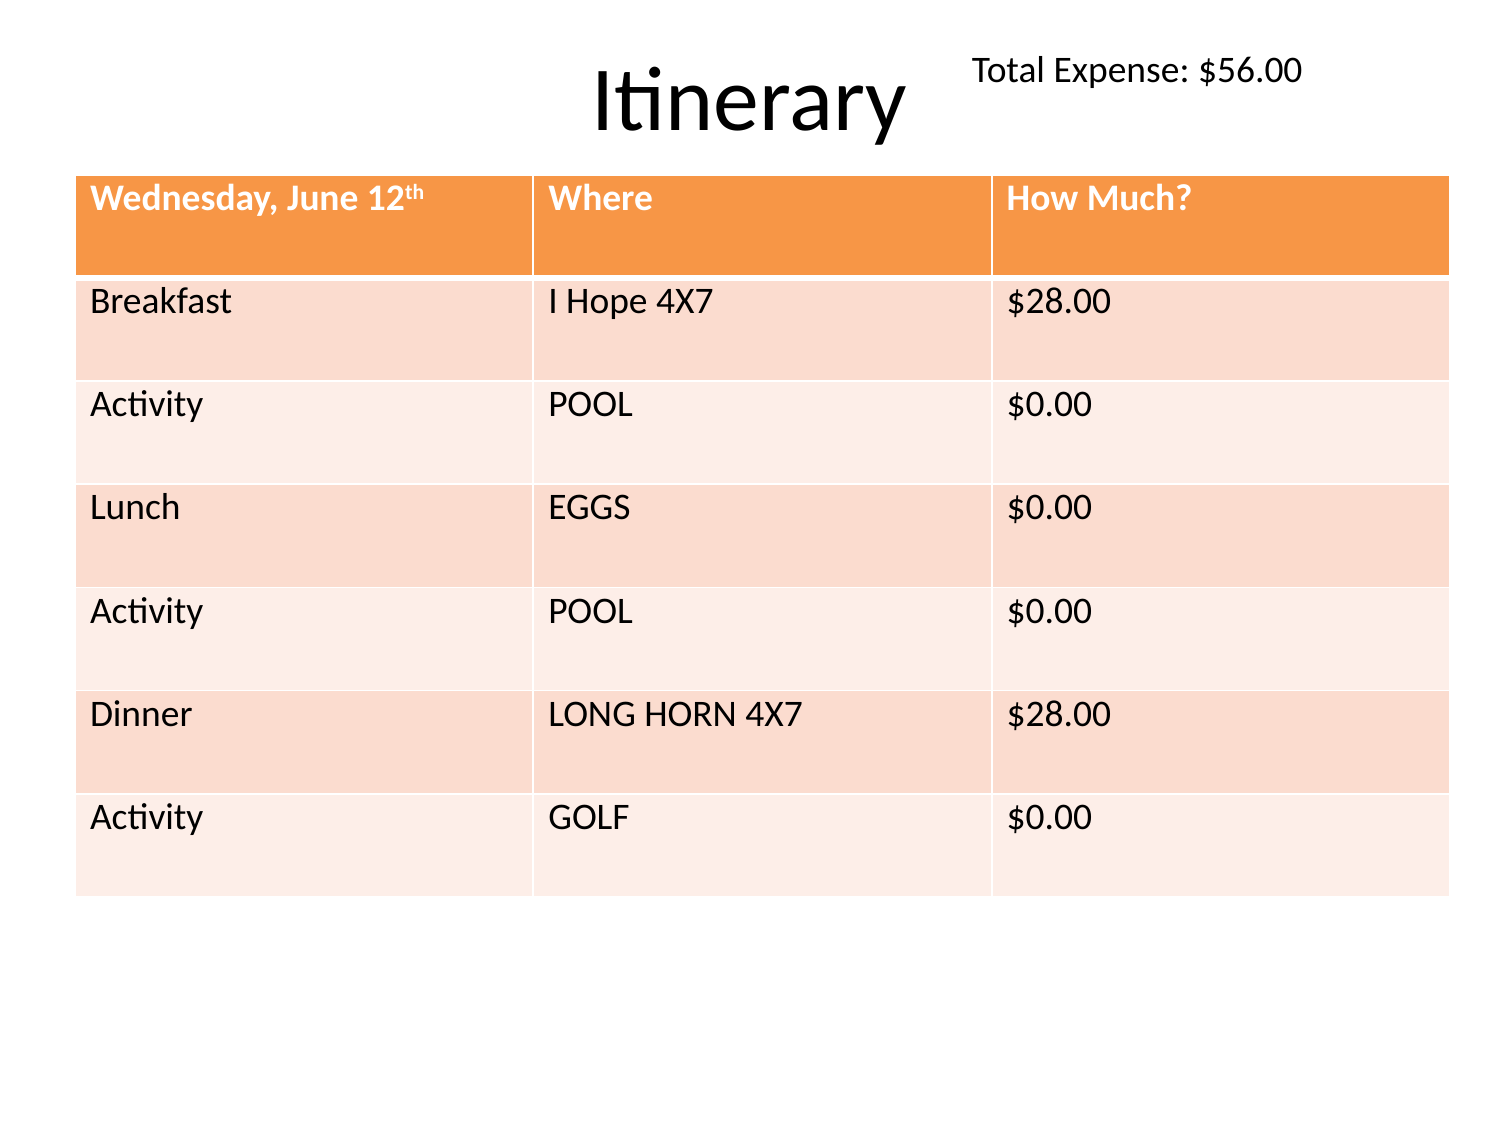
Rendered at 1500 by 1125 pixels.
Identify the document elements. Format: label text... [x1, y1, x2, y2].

table_cell Lunch [76, 485, 532, 587]
table_cell POOL [534, 588, 991, 690]
text_box Total Expense: $56.00 [957, 37, 1420, 98]
title Itinerary [75, 0, 1425, 174]
table_cell $0.00 [993, 485, 1449, 587]
table_header How Much? [993, 176, 1449, 275]
table_cell LONG HORN 4X7 [534, 691, 991, 793]
table_header Wednesday, June 12th [76, 176, 532, 275]
table_cell Dinner [76, 691, 532, 793]
table_cell GOLF [534, 795, 991, 896]
table_cell Breakfast [76, 281, 532, 380]
table_cell $0.00 [993, 382, 1449, 483]
table_cell Activity [76, 588, 532, 690]
table_cell $0.00 [993, 795, 1449, 896]
table_cell EGGS [534, 485, 991, 587]
table_cell Activity [76, 795, 532, 896]
table_cell I Hope 4X7 [534, 281, 991, 380]
table_cell Activity [76, 382, 532, 483]
table_cell $28.00 [993, 281, 1449, 380]
table_cell $0.00 [993, 588, 1449, 690]
table_header Where [534, 176, 991, 275]
table_cell $28.00 [993, 691, 1449, 793]
table_cell POOL [534, 382, 991, 483]
